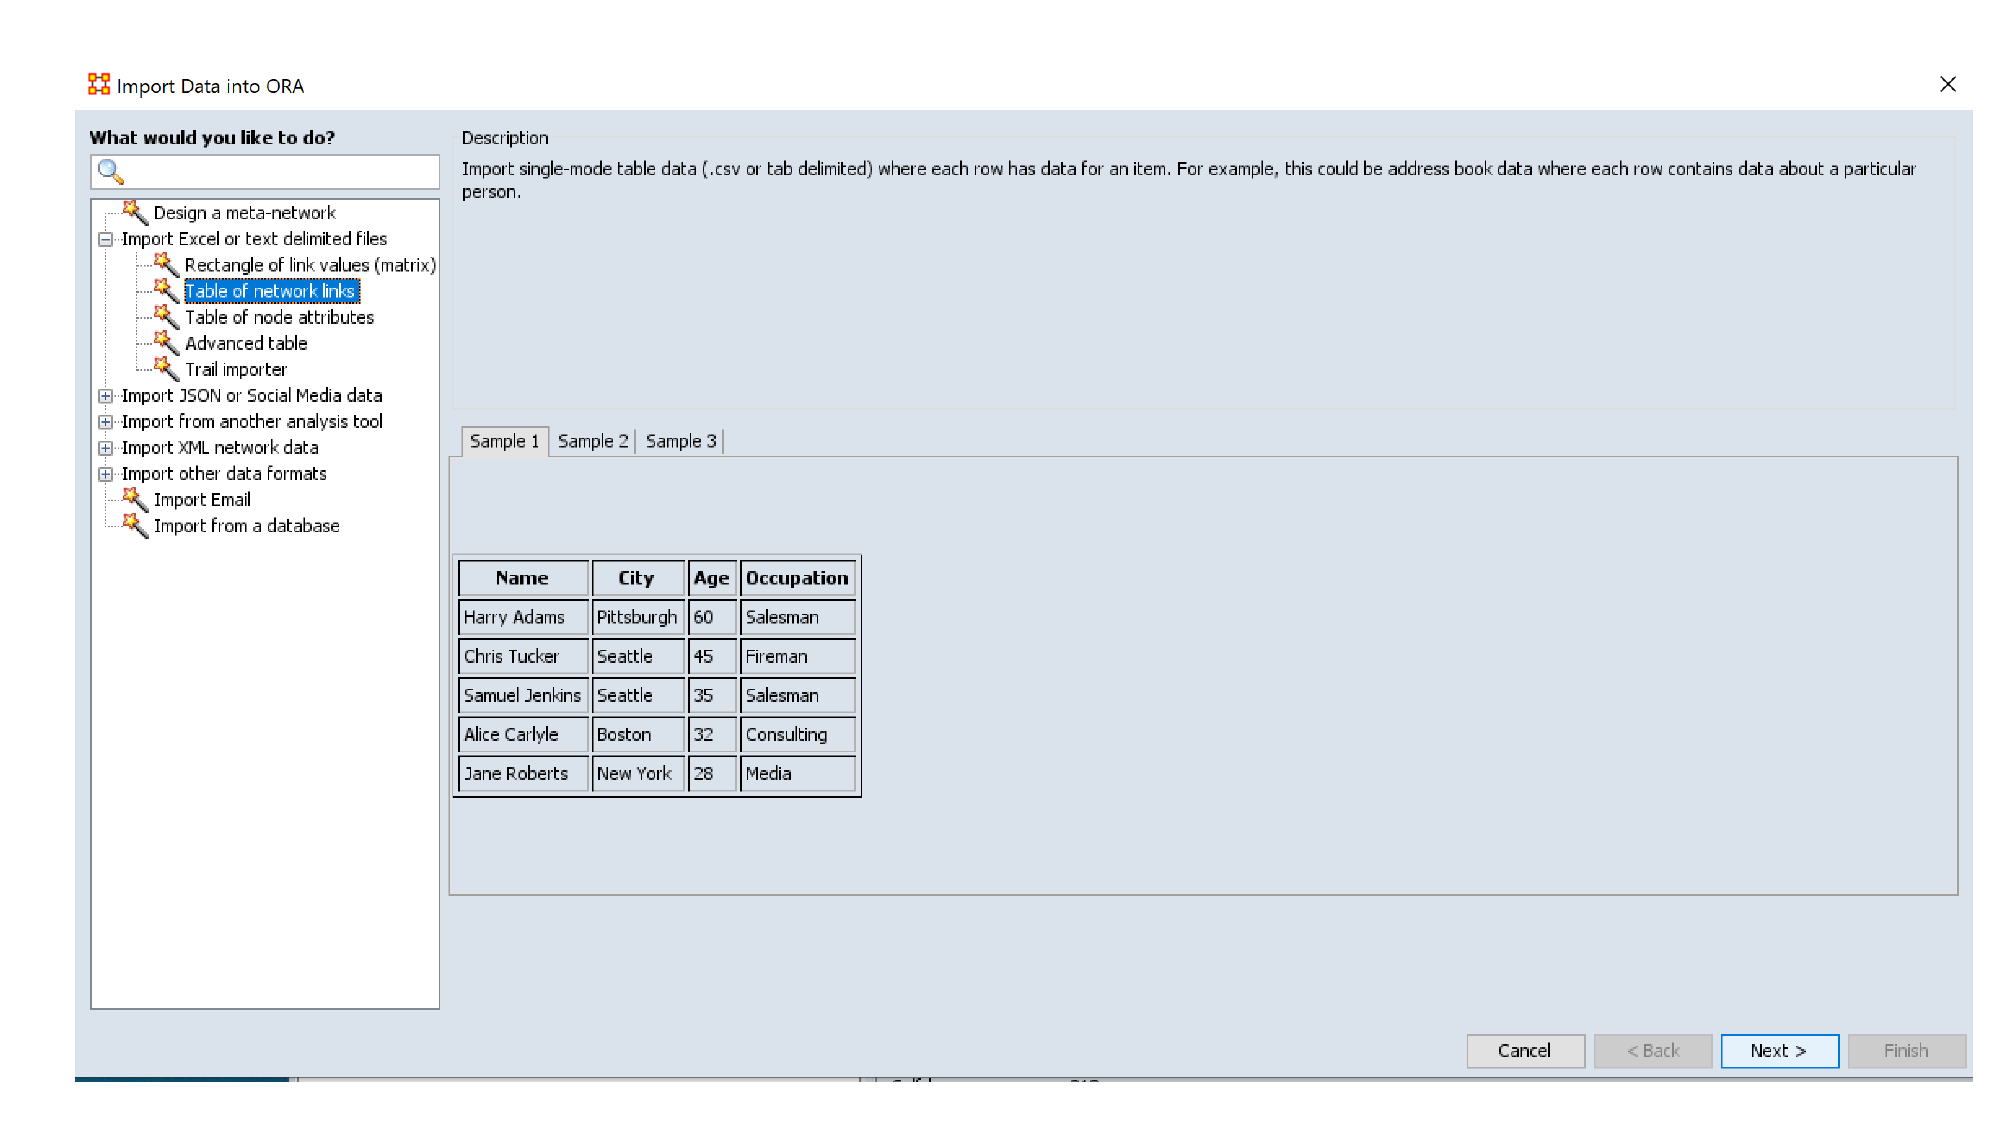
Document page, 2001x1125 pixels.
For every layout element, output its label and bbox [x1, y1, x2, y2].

picture [74, 64, 1973, 1082]
